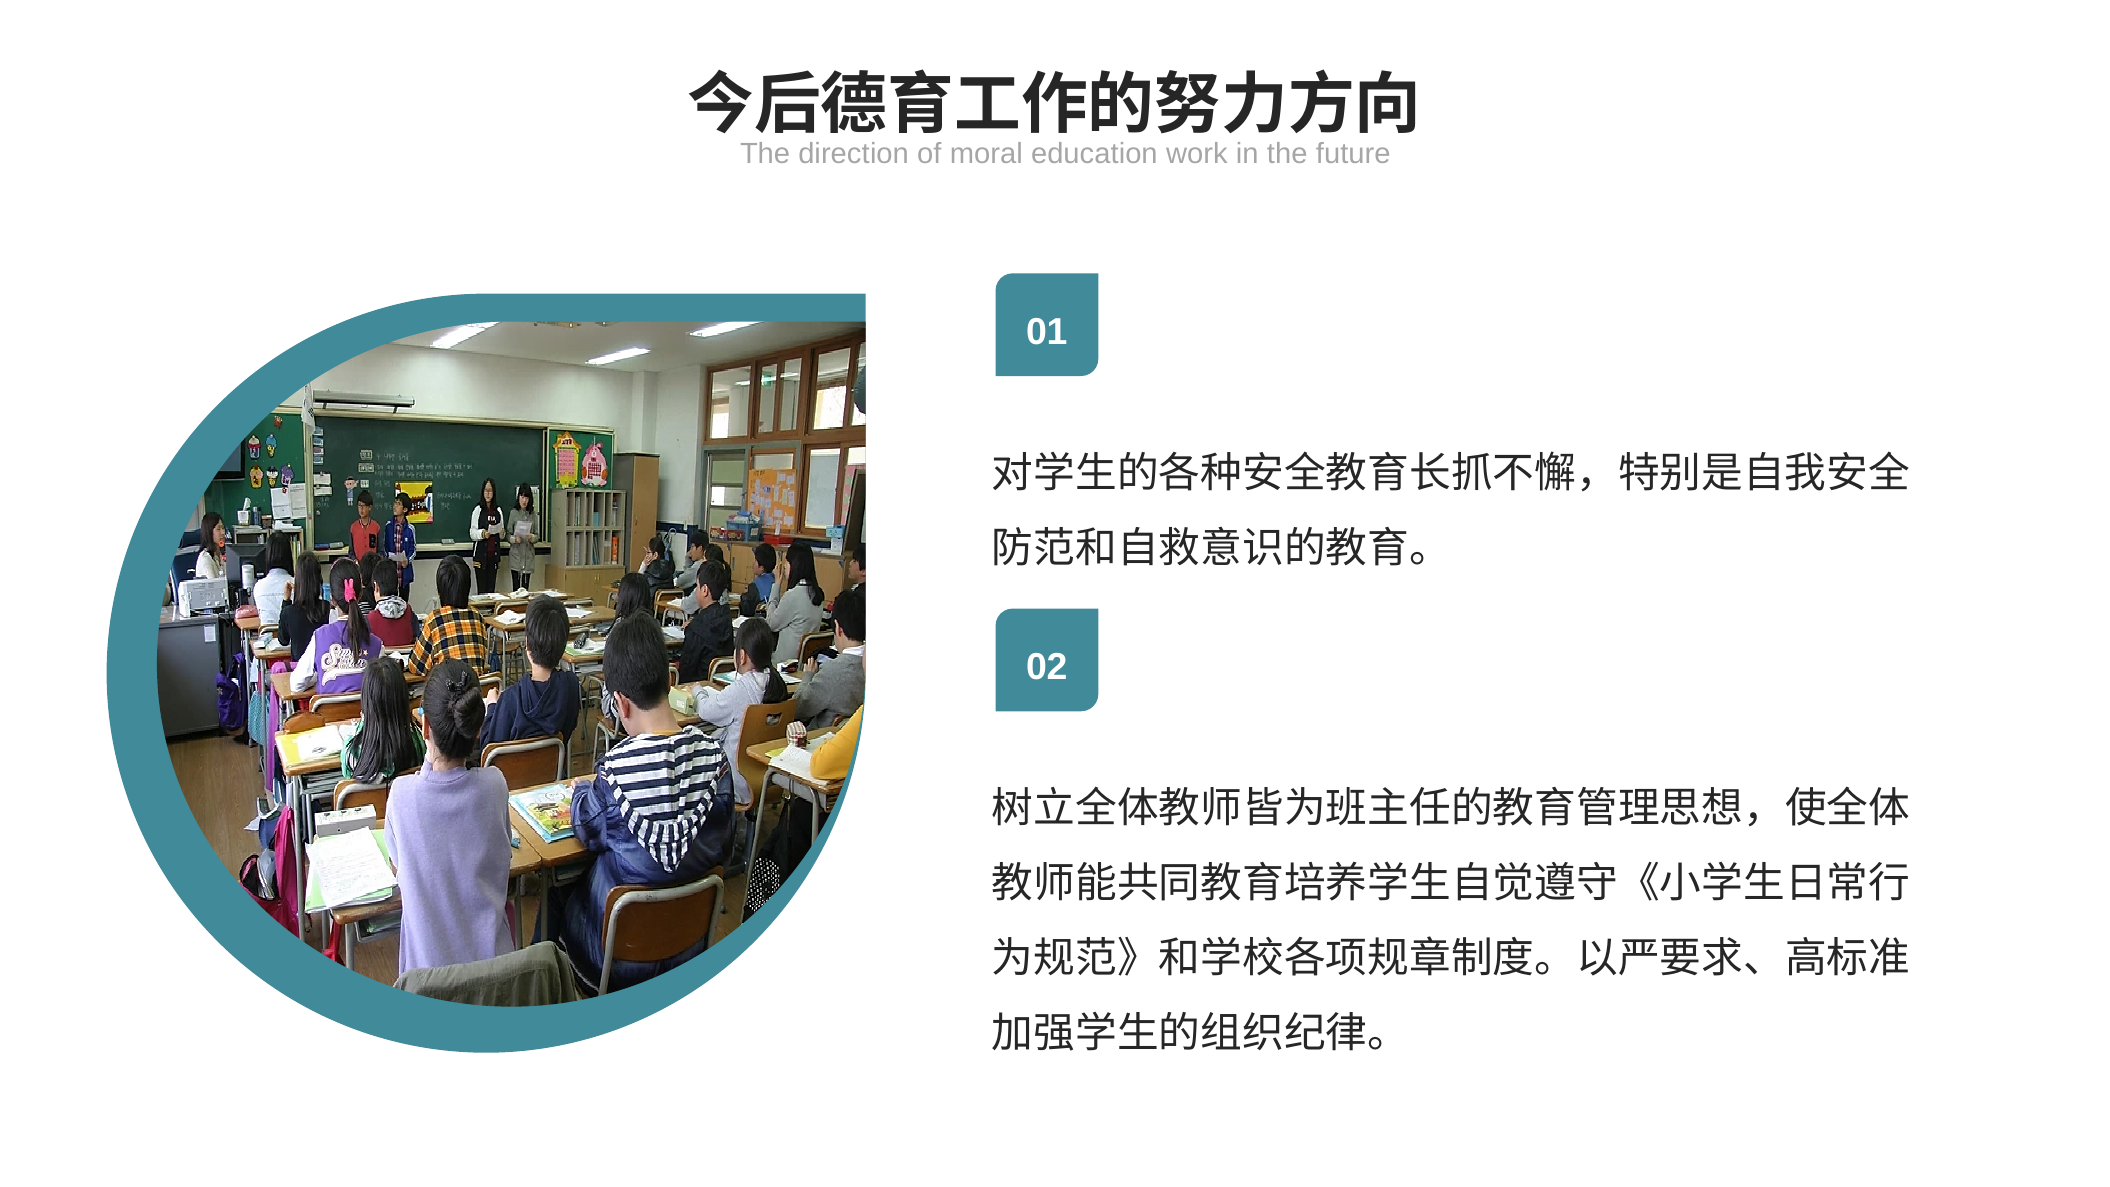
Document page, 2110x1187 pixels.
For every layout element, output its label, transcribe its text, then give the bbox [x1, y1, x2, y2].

text_box 树立全体教师皆为班主任的教育管理思想，使全体教师能共同教育培养学生自觉遵守《小学生日常行为规范》和学校各项规章制度。以严要求、高标准加强学生的组织纪律。 [977, 748, 1929, 1064]
picture [156, 321, 866, 1007]
text_box [303, 1007, 669, 1054]
text_box 01 [994, 272, 1100, 378]
text_box 对学生的各种安全教育长抓不懈，特别是自我安全防范和自救意识的教育。 [977, 413, 1929, 579]
text_box The direction of moral education work in the future [406, 134, 1725, 170]
text_box [341, 292, 867, 696]
text_box 今后德育工作的努力方向 [391, 61, 1718, 142]
text_box [105, 483, 156, 863]
text_box 02 [994, 607, 1100, 713]
